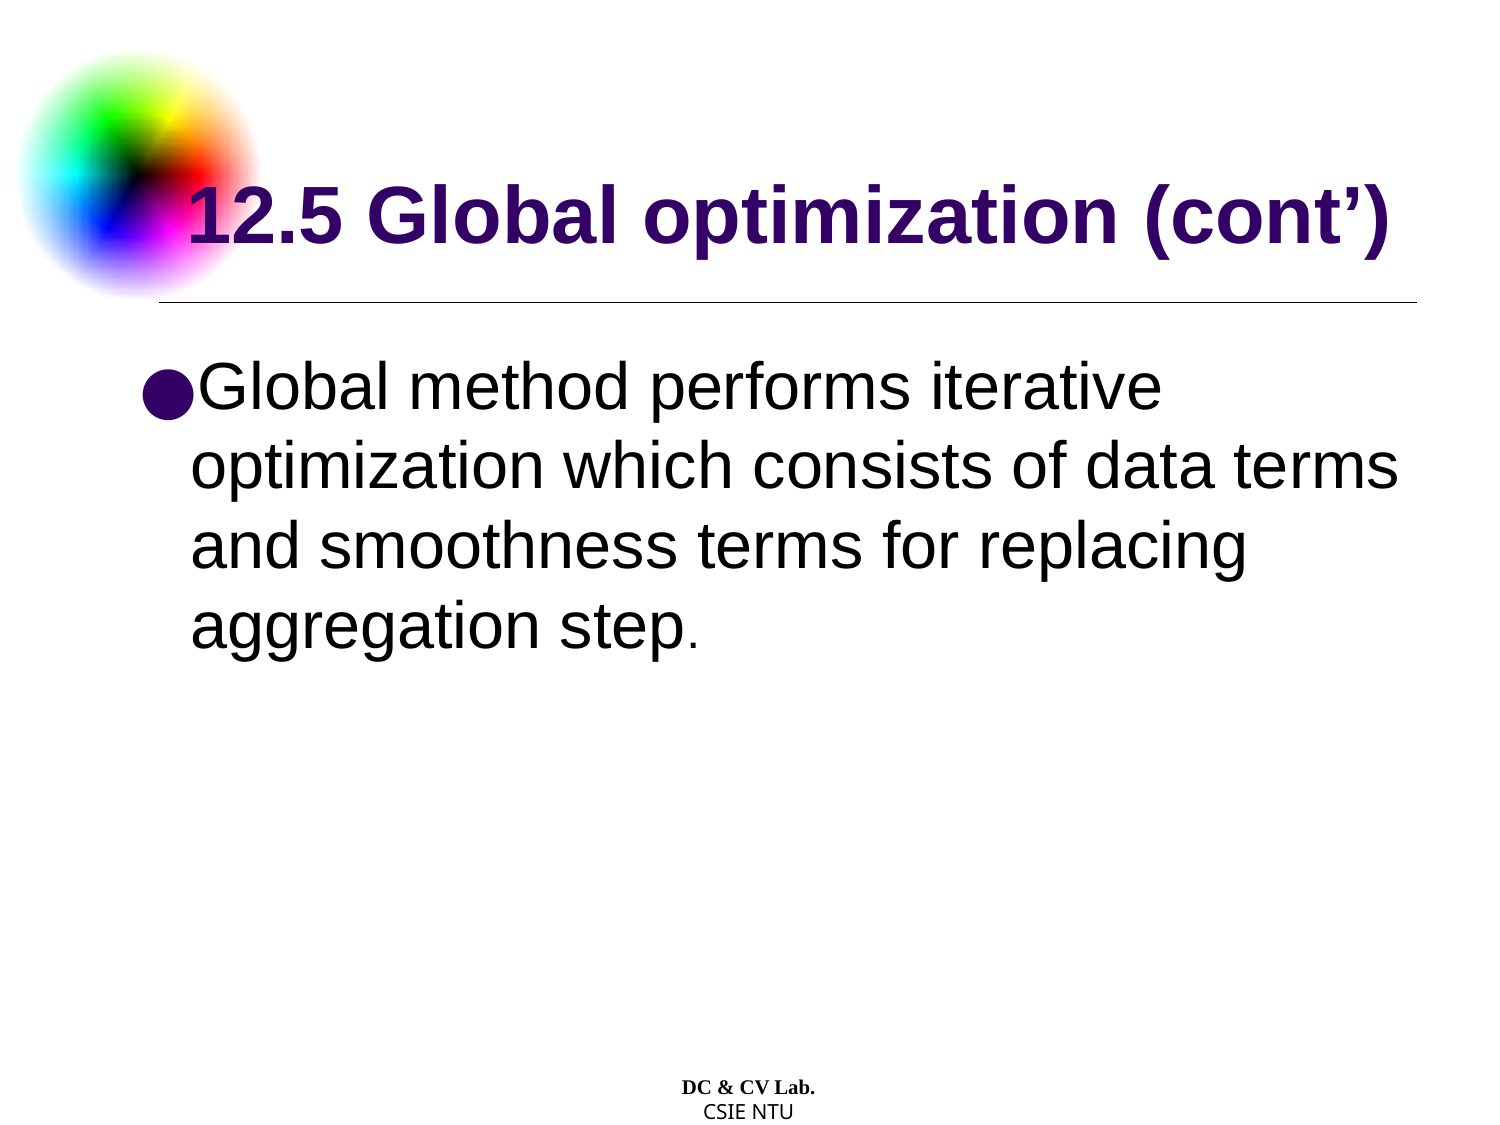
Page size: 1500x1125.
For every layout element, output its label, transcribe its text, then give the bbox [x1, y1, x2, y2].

picture [0, 42, 272, 318]
footer DC & CV Lab. CSIE NTU [511, 1066, 987, 1125]
list Global method performs iterative optimization which consists of data terms and smoothness terms for replacing aggregation step. [100, 334, 1463, 1059]
title 12.5 Global optimization (cont’) [171, 54, 1500, 268]
